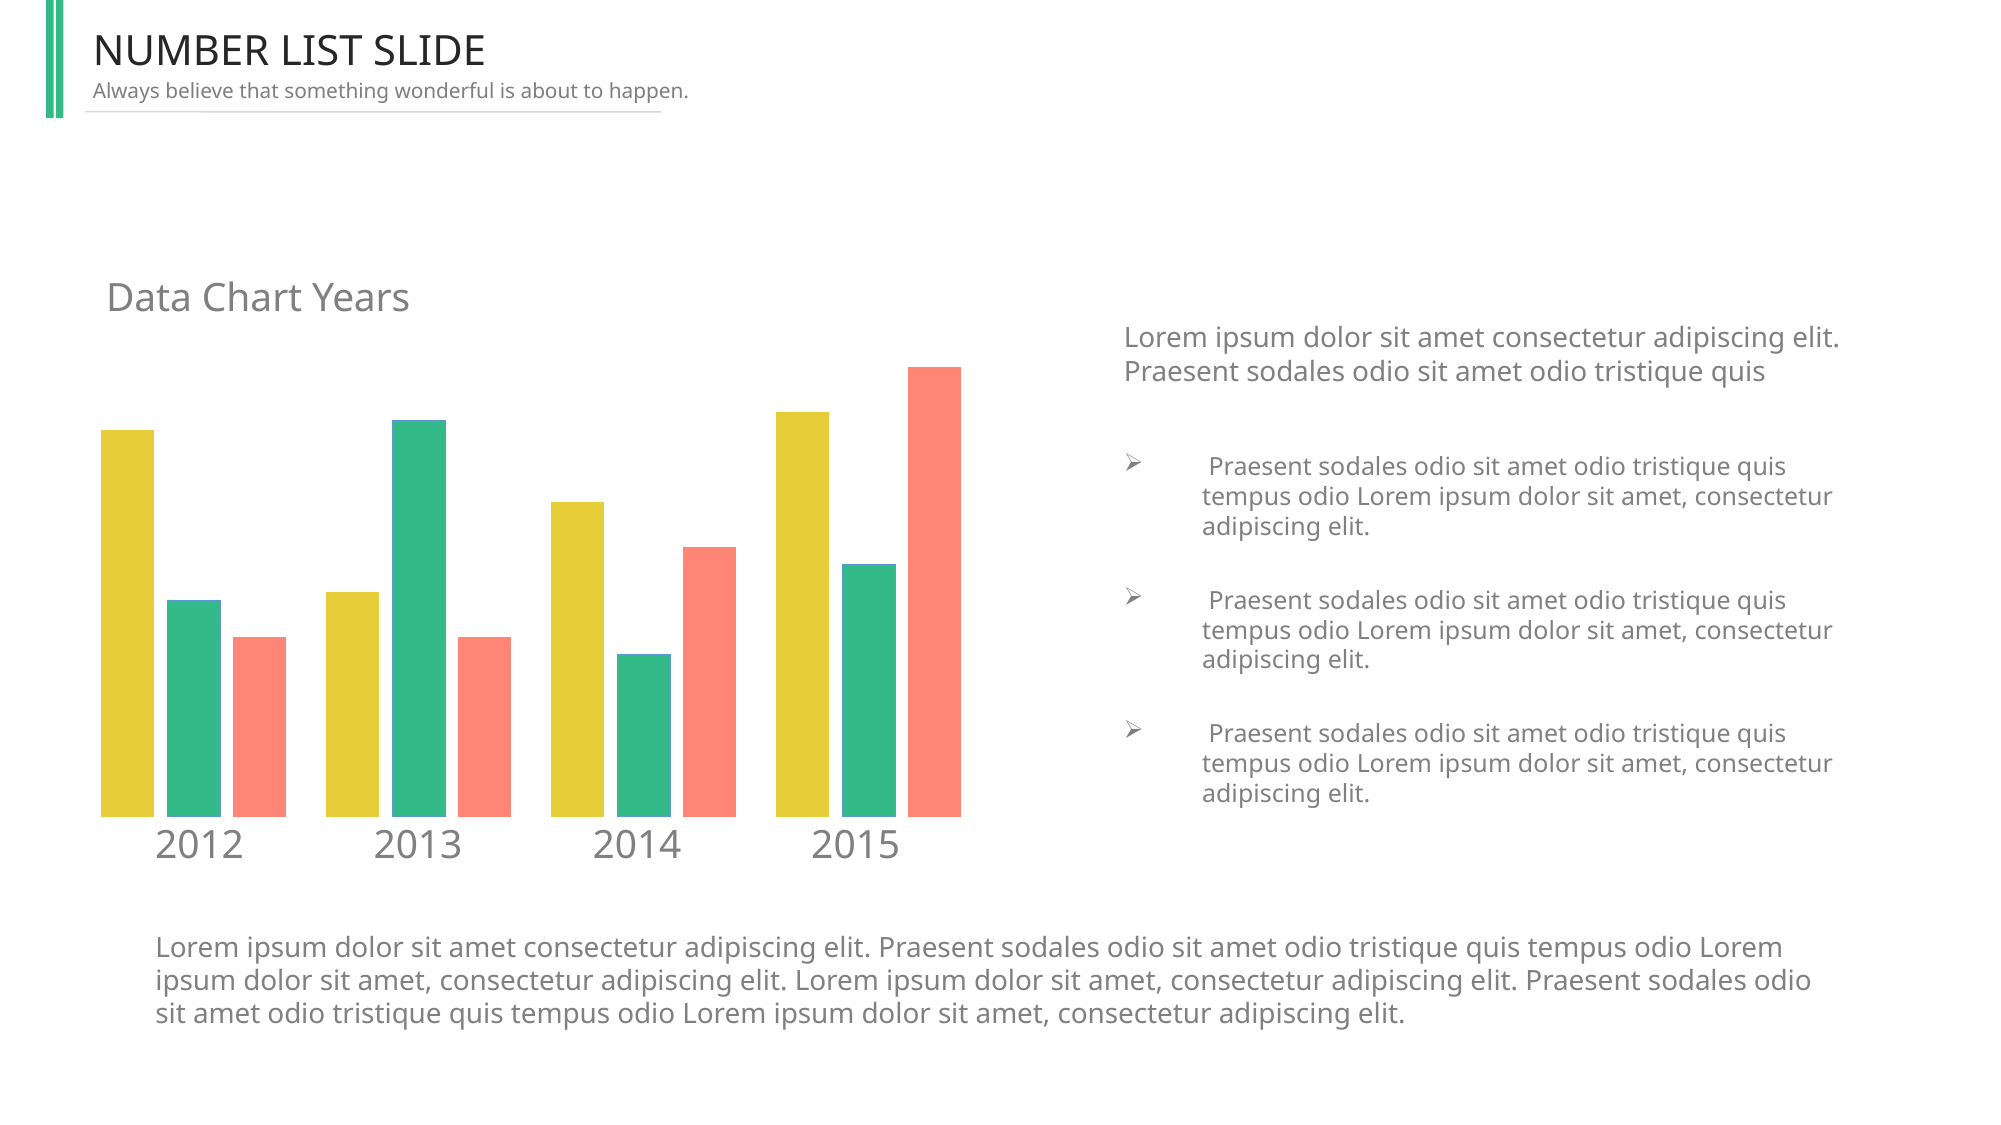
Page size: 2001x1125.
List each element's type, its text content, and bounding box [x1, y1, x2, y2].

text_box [46, 0, 64, 119]
text_box NUMBER LIST SLIDE [78, 15, 713, 70]
text_box Always believe that something wonderful is about to happen. [78, 70, 713, 111]
text_box Lorem ipsum dolor sit amet consectetur adipiscing elit. Praesent sodales odio sit amet odio tristique quis tempus odio Lorem ipsum dolor sit amet, consectetur adipiscing elit. Lorem ipsum dolor sit amet, consectetur adipiscing elit. Praesent sodales odio sit amet odio tristique quis tempus odio Lorem ipsum dolor sit amet, consectetur adipiscing elit. [140, 921, 1841, 1037]
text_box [1109, 312, 1907, 817]
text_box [62, 265, 1000, 875]
